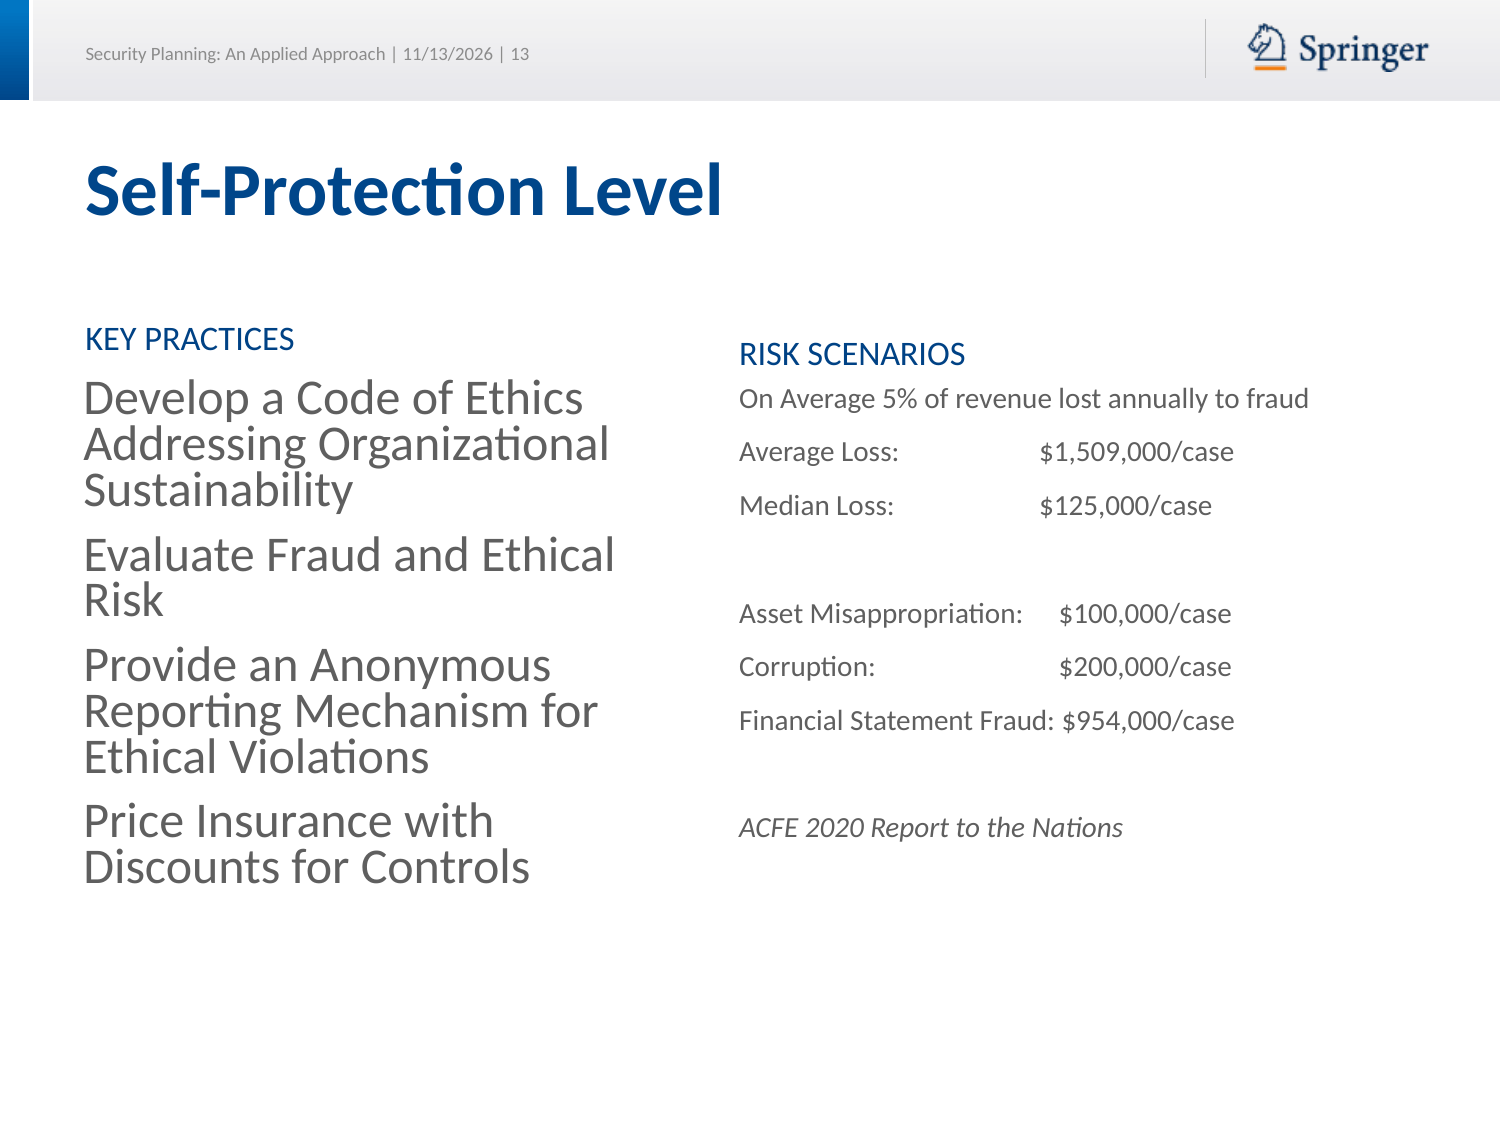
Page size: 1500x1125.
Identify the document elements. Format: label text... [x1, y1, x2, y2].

list Key Practices [85, 289, 660, 378]
title Self-Protection Level [85, 150, 1424, 233]
list On Average 5% of revenue lost annually to fraud Average Loss: $1,509,000/case Median Loss: $125,000/case Asset Misappropriation: $100,000/case Corruption: $200,000/case Financial Statement Fraud: $954,000/case ACFE 2020 Report to the Nations [739, 378, 1313, 923]
list Develop a Code of Ethics Addressing Organizational Sustainability Evaluate Fraud and Ethical Risk Provide an Anonymous Reporting Mechanism for Ethical Violations Price Insurance with Discounts for Controls [83, 378, 689, 1025]
list Risk Scenarios [739, 289, 1313, 378]
picture [33, 0, 1500, 101]
